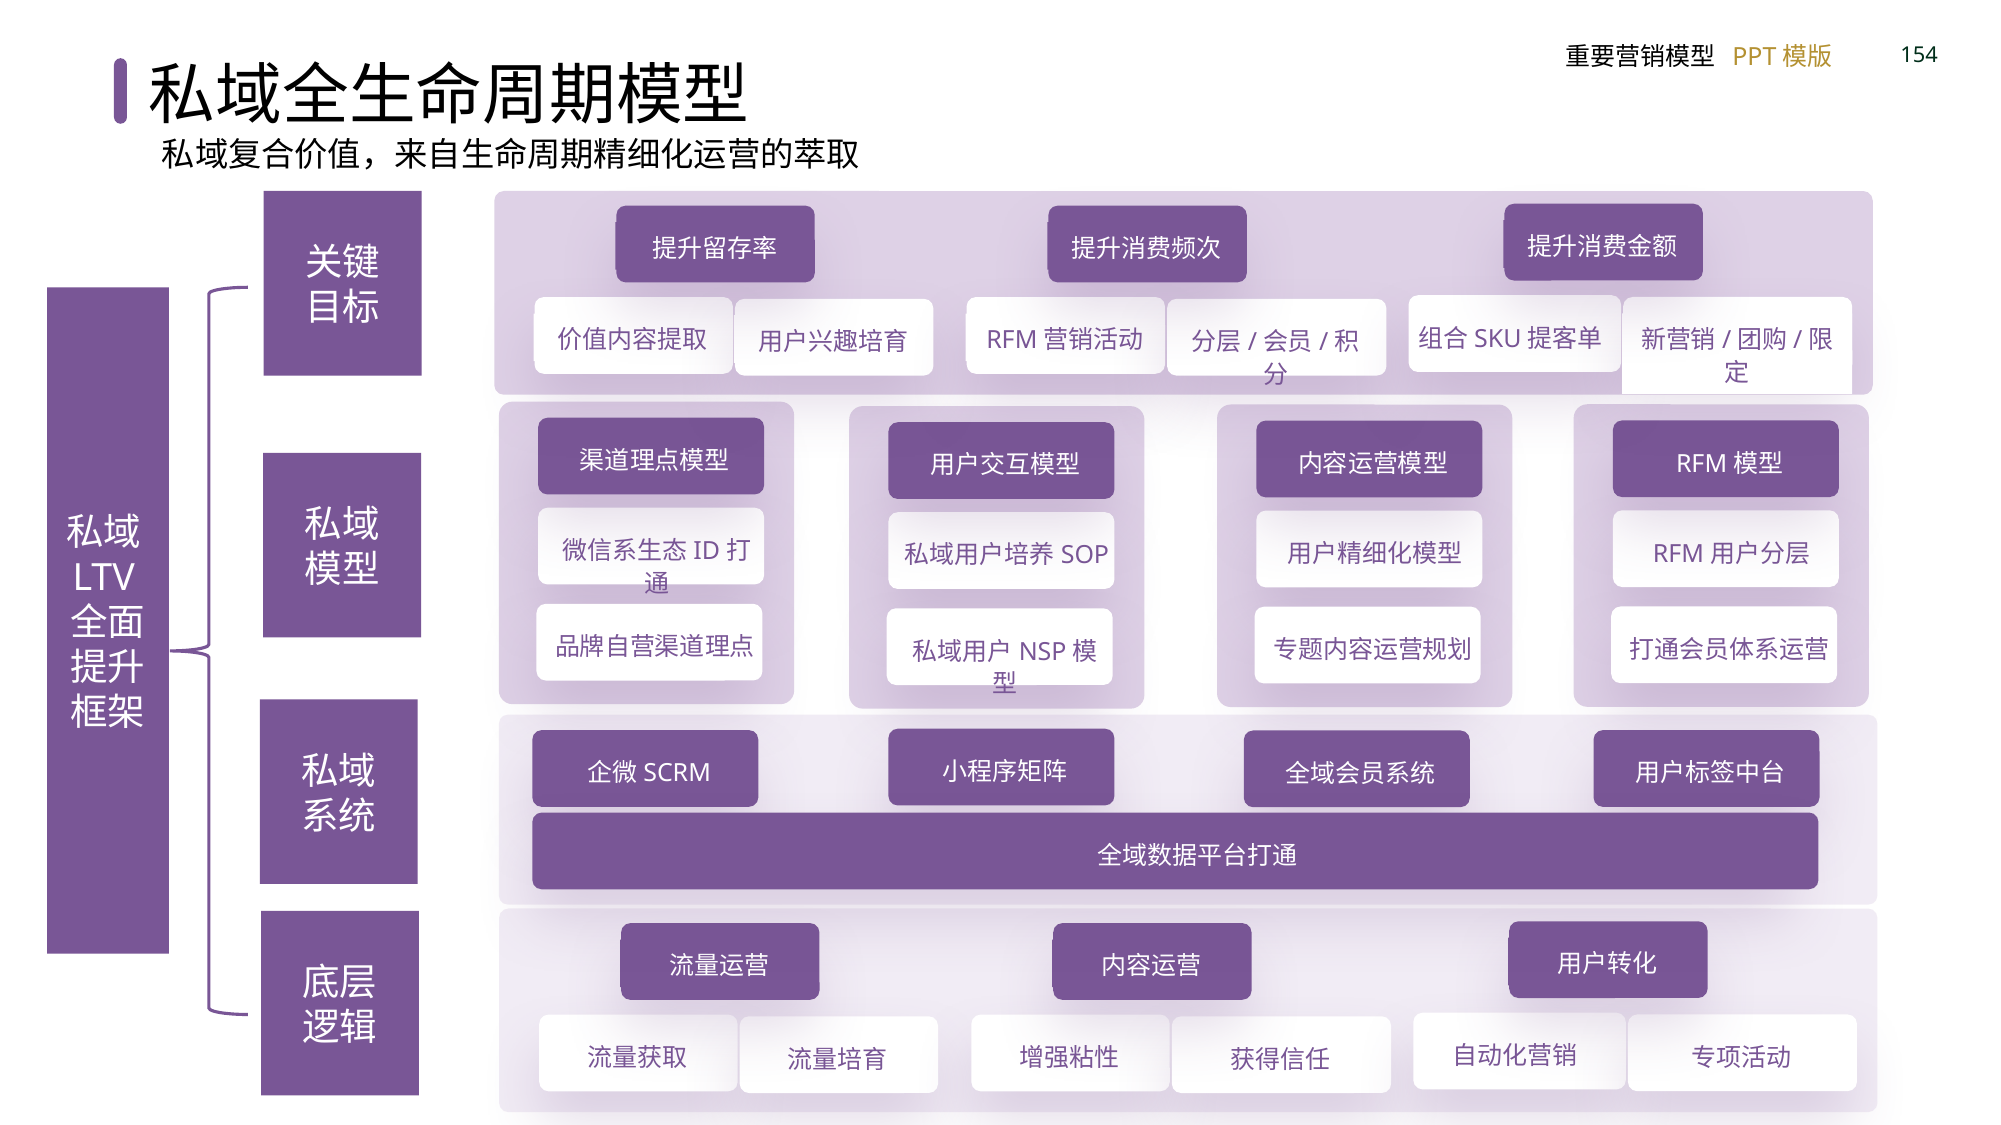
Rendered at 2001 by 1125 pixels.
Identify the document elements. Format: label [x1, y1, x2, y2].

text_box [263, 190, 423, 377]
text_box [259, 698, 419, 885]
text_box [134, 44, 1414, 181]
text_box [1572, 403, 1870, 708]
text_box [848, 405, 1146, 710]
text_box [497, 713, 1879, 906]
text_box [260, 910, 420, 1097]
text_box [493, 189, 1874, 396]
slide_number [1502, 26, 1953, 86]
text_box [1215, 403, 1514, 709]
text_box [262, 452, 422, 638]
text_box [497, 907, 1879, 1114]
text_box [497, 400, 796, 706]
text_box [46, 286, 248, 1016]
